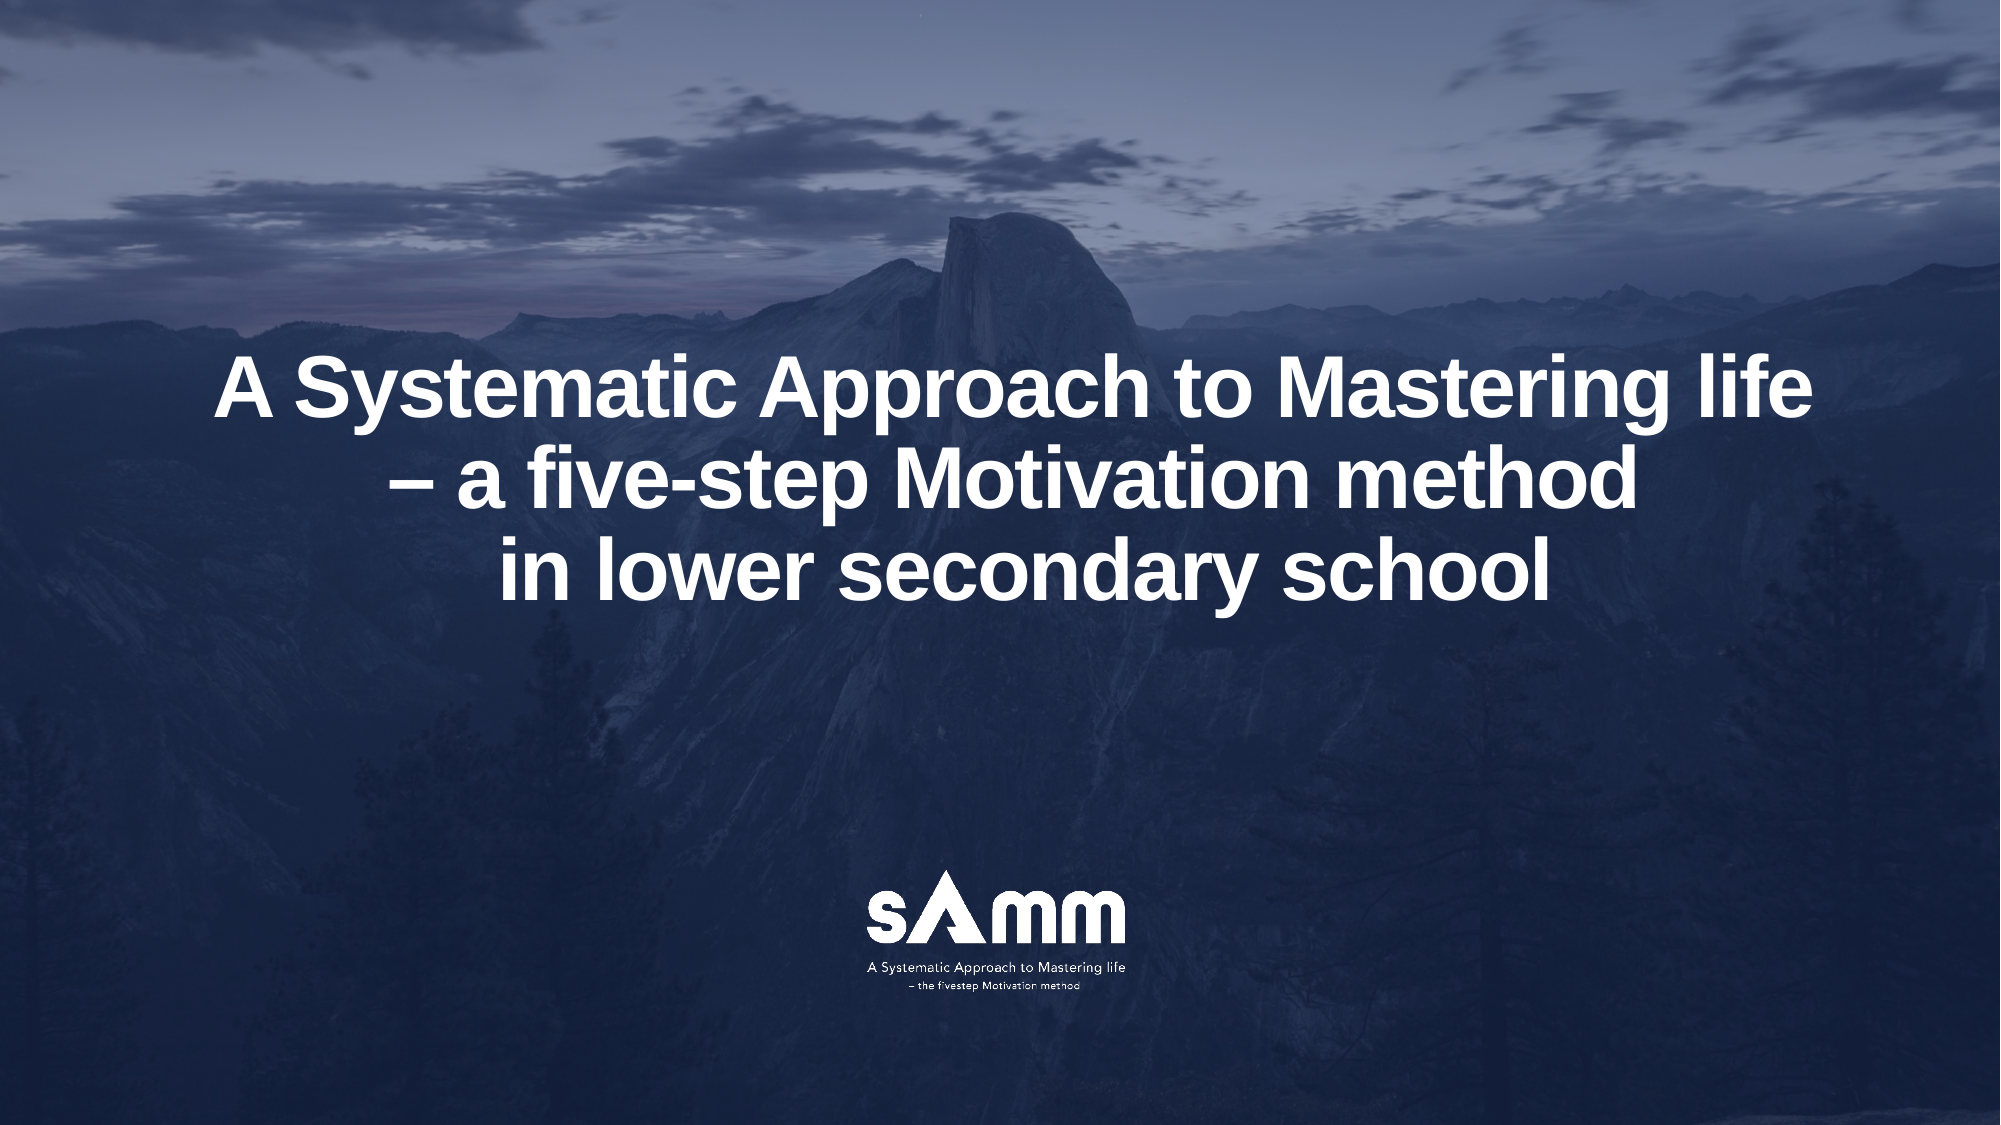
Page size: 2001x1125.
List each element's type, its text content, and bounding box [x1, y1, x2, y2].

picture [867, 869, 1125, 992]
title A Systematic Approach to Mastering life – a five-step Motivation method in lower secondary school [178, 255, 1874, 627]
